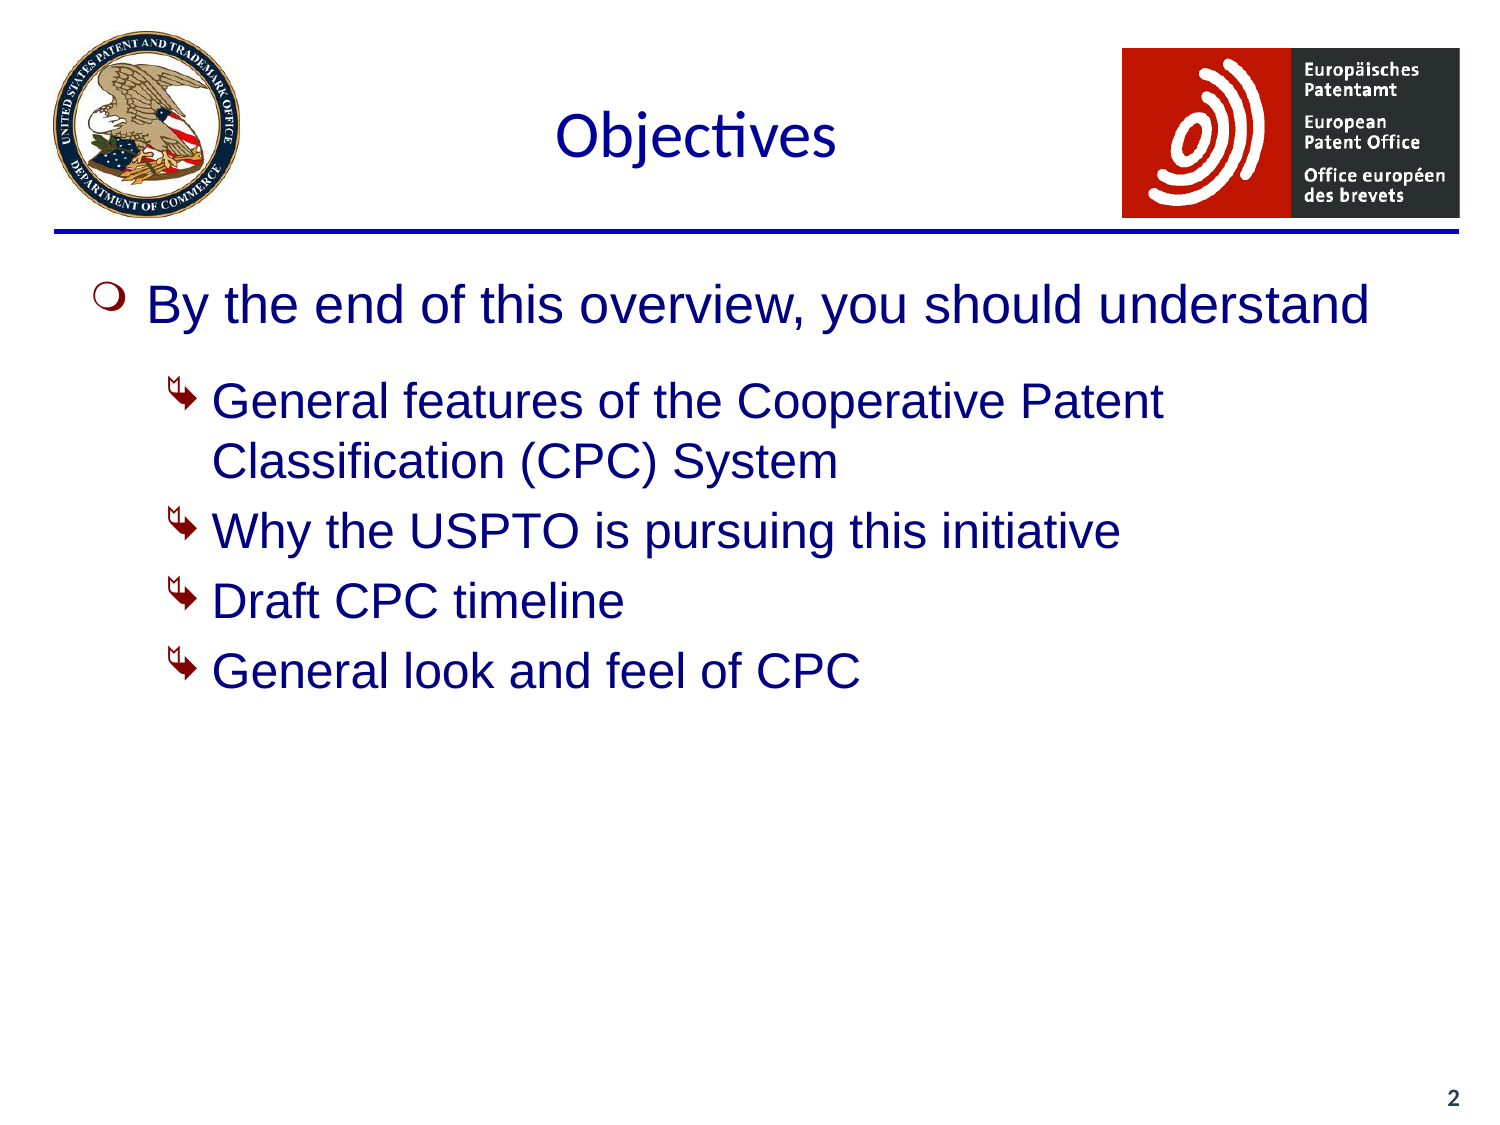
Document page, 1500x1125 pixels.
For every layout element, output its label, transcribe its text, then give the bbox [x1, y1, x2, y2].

list By the end of this overview, you should understand General features of the Cooperative Patent Classification (CPC) System Why the USPTO is pursuing this initiative Draft CPC timeline General look and feel of CPC [75, 262, 1425, 1005]
picture [53, 31, 240, 218]
slide_number 2 [1162, 1037, 1475, 1113]
text_box Objectives [540, 83, 869, 184]
picture [1122, 48, 1460, 218]
